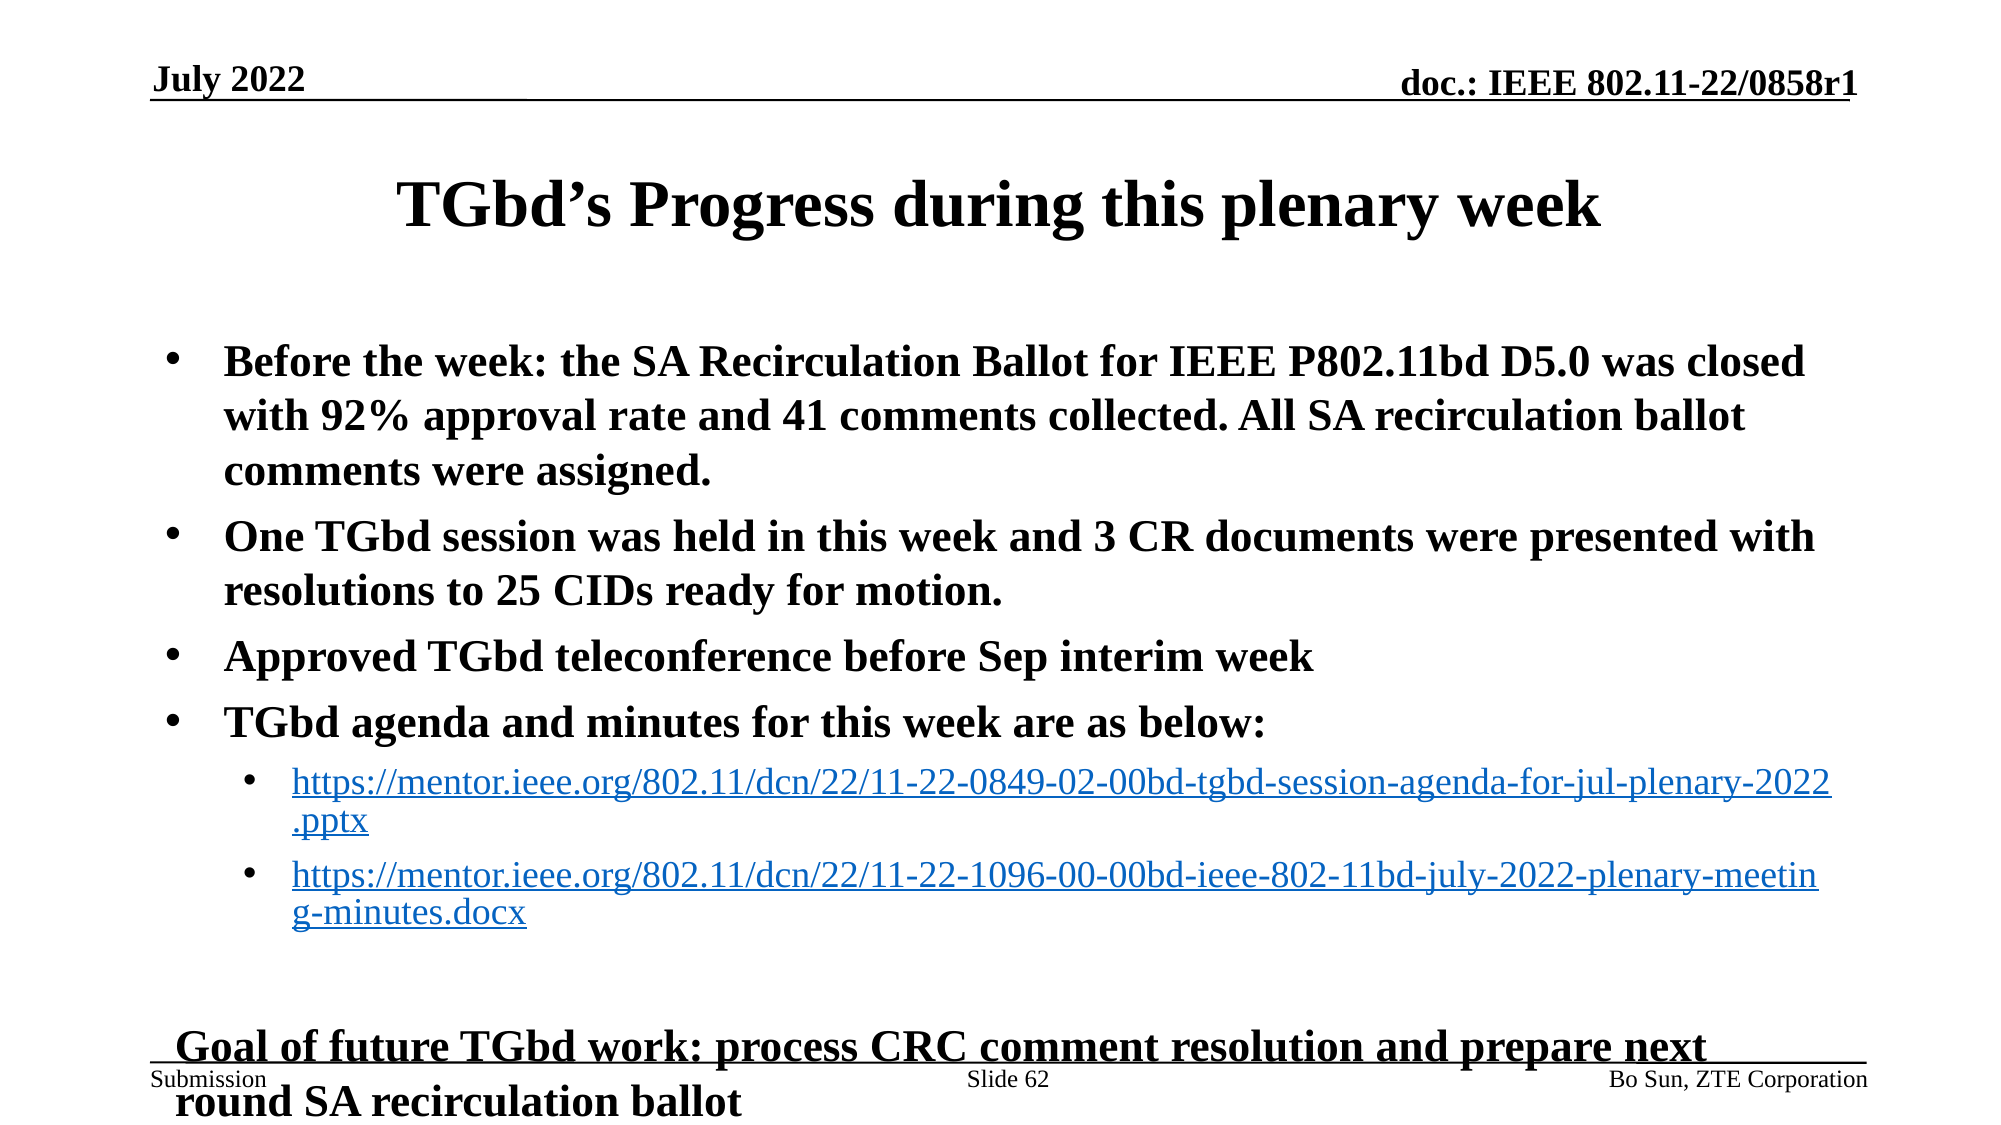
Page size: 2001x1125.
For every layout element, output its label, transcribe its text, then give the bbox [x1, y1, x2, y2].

footer Bo Sun, ZTE Corporation [1171, 1061, 1869, 1093]
title TGbd’s Progress during this plenary week [149, 112, 1850, 288]
list Before the week: the SA Recirculation Ballot for IEEE P802.11bd D5.0 was closed with 92% approval rate and 41 comments collected. All SA recirculation ballot comments were assigned. One TGbd session was held in this week and 3 CR documents were presented with resolutions to 25 CIDs ready for motion. Approved TGbd teleconference before Sep interim week TGbd agenda and minutes for this week are as below: https://mentor.ieee.org/802.11/dcn/22/11-22-0849-02-00bd-tgbd-session-agenda-for-jul-plenary-2022.pptx https://mentor.ieee.org/802.11/dcn/22/11-22-1096-00-00bd-ieee-802-11bd-july-2022-plenary-meeting-minutes.docx Goal of future TGbd work: process CRC comment resolution and prepare next round SA recirculation ballot [149, 322, 1850, 1063]
slide_number Slide 62 [950, 1061, 1067, 1123]
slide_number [152, 54, 563, 100]
